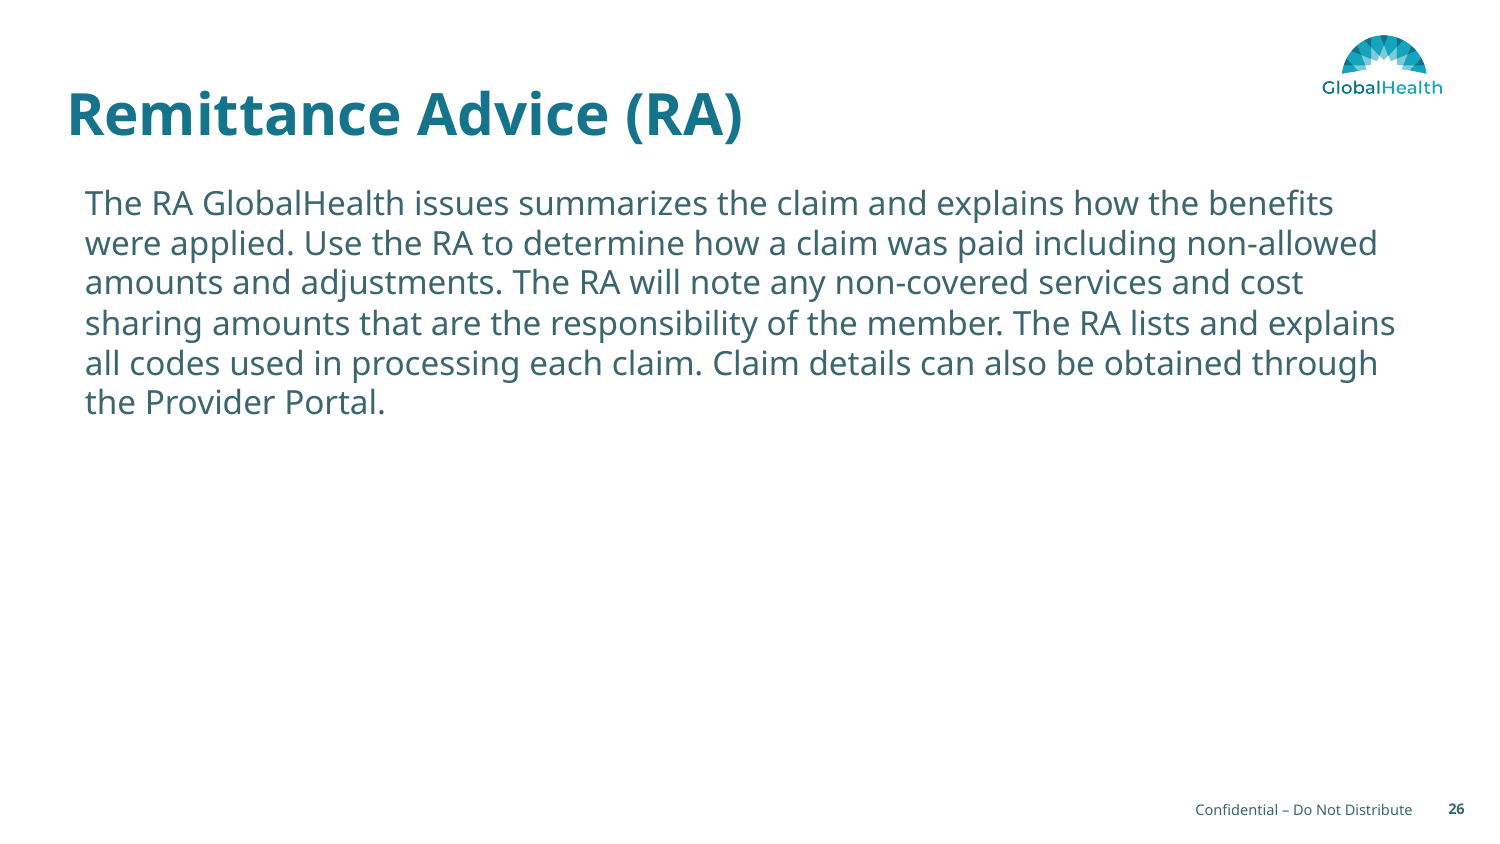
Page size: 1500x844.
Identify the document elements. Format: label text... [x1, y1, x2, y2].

picture [1302, 23, 1468, 106]
title Remittance Advice (RA) [51, 72, 1081, 166]
slide_number 26 [1428, 789, 1480, 830]
list The RA GlobalHealth issues summarizes the claim and explains how the benefits were applied. Use the RA to determine how a claim was paid including non-allowed amounts and adjustments. The RA will note any non-covered services and cost sharing amounts that are the responsibility of the member. The RA lists and explains all codes used in processing each claim. Claim details can also be obtained through the Provider Portal. [51, 166, 1429, 713]
